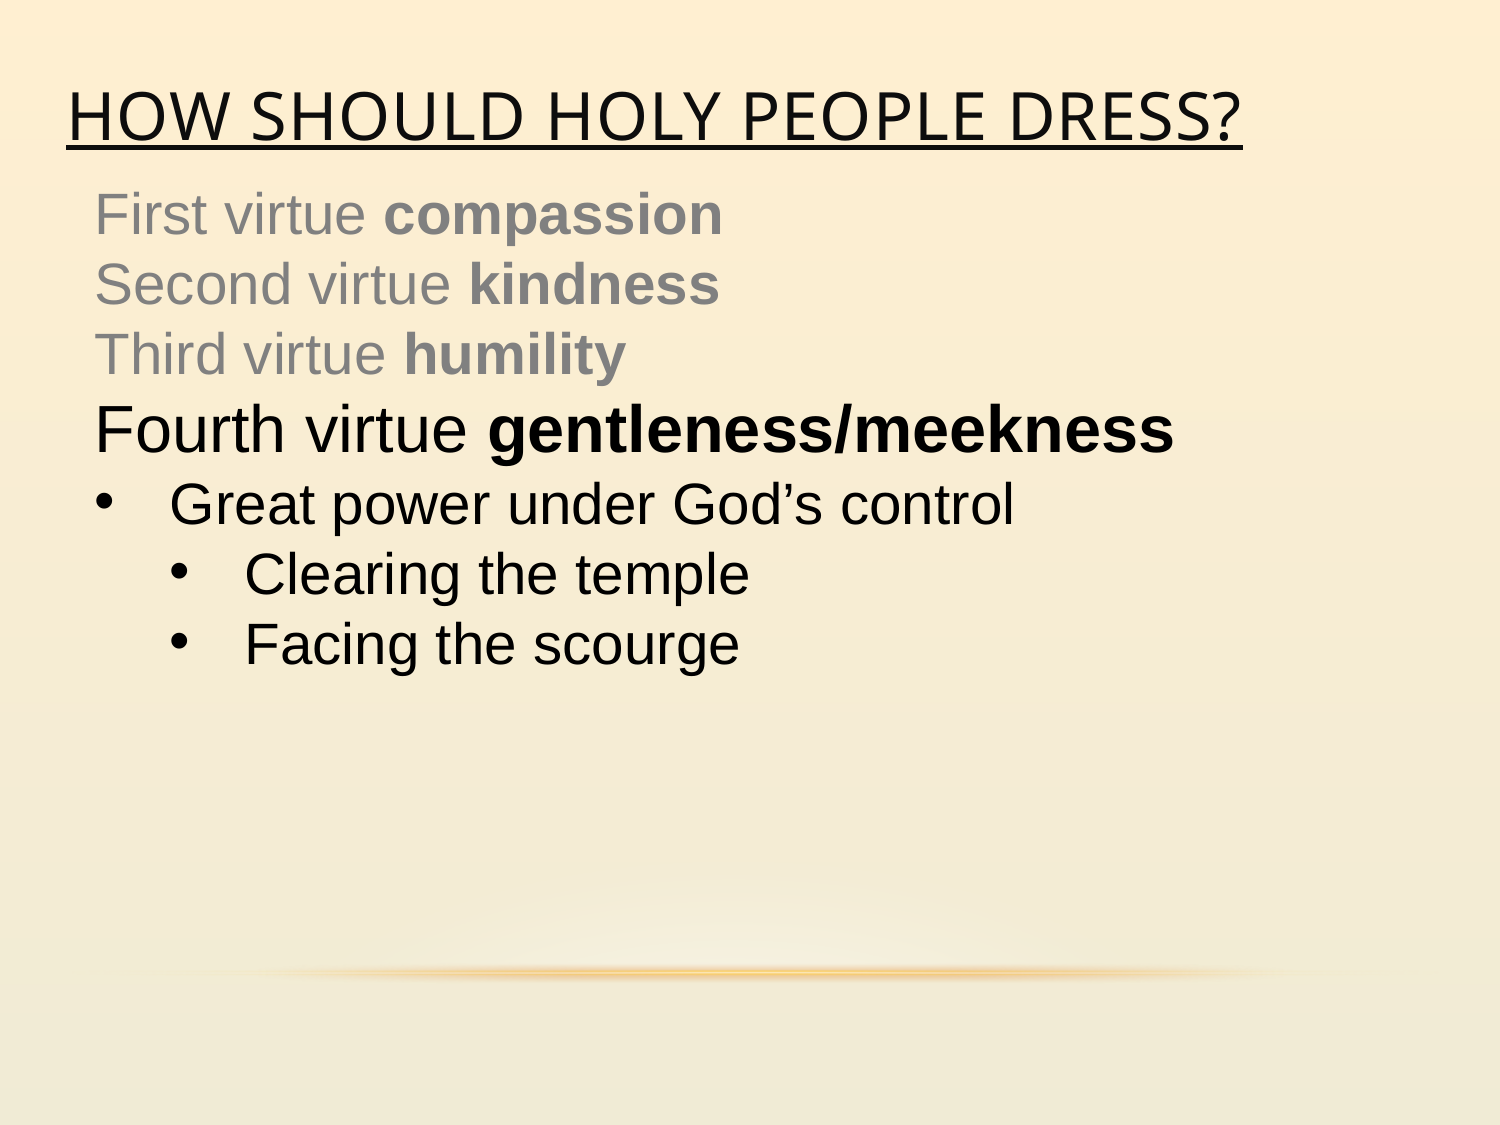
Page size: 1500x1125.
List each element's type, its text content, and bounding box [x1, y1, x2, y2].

title How should holy people dress? [51, 30, 1469, 161]
text_box First virtue compassion Second virtue kindness Third virtue humility Fourth virtue gentleness/meekness Great power under God’s control Clearing the temple Facing the scourge [80, 168, 1471, 684]
picture [0, 0, 1500, 1125]
